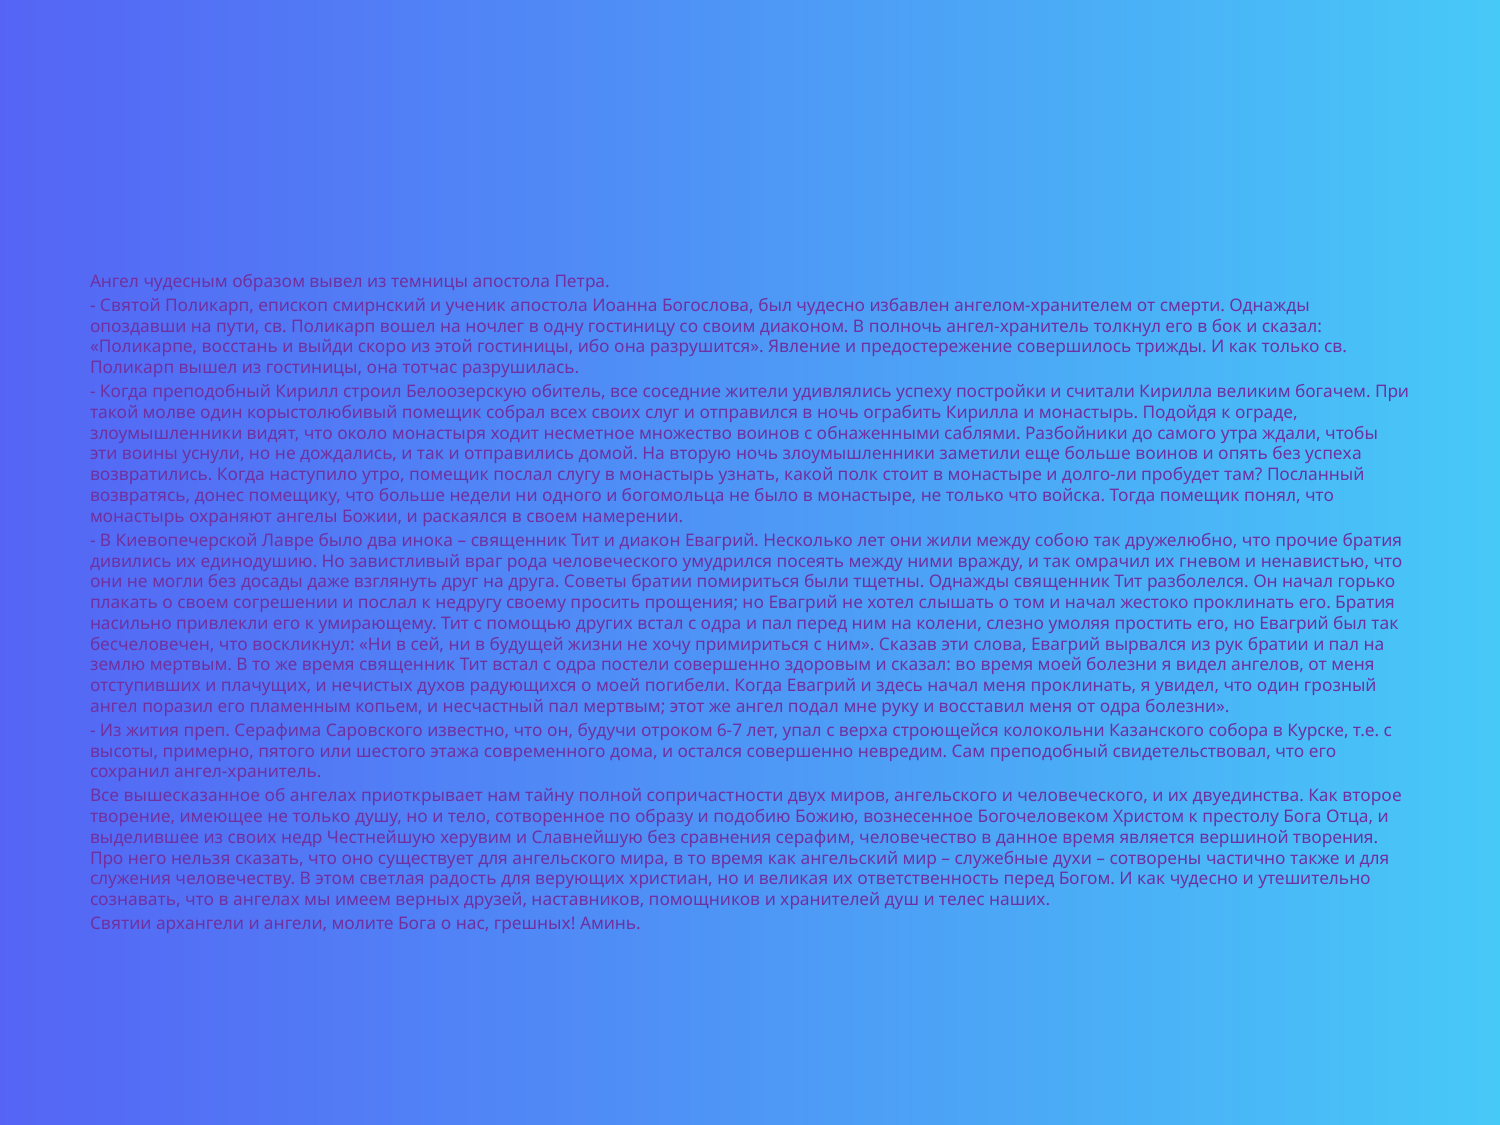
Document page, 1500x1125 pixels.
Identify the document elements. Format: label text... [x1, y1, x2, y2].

list Ангел чудесным образом вывел из темницы апостола Петра. - Святой Поликарп, епископ смирнский и ученик апостола Иоанна Богослова, был чудесно избавлен ангелом-хранителем от смерти. Однажды опоздавши на пути, св. Поликарп вошел на ночлег в одну гостиницу со своим диаконом. В полночь ангел-хранитель толкнул его в бок и сказал: «Поликарпе, восстань и выйди скоро из этой гостиницы, ибо она разрушится». Явление и предостережение совершилось трижды. И как только св. Поликарп вышел из гостиницы, она тотчас разрушилась. - Когда преподобный Кирилл строил Белоозерскую обитель, все соседние жители удивлялись успеху постройки и считали Кирилла великим богачем. При такой молве один корыстолюбивый помещик собрал всех своих слуг и отправился в ночь ограбить Кирилла и монастырь. Подойдя к ограде, злоумышленники видят, что около монастыря ходит несметное множество воинов с обнаженными саблями. Разбойники до самого утра ждали, чтобы эти воины уснули, но не дождались, и так и отправились домой. На вторую ночь злоумышленники заметили еще больше воинов и опять без успеха возвратились. Когда наступило утро, помещик послал слугу в монастырь узнать, какой полк стоит в монастыре и долго-ли пробудет там? Посланный возвратясь, донес помещику, что больше недели ни одного и богомольца не было в монастыре, не только что войска. Тогда помещик понял, что монастырь охраняют ангелы Божии, и раскаялся в своем намерении. - В Киевопечерской Лавре было два инока – священник Тит и диакон Евагрий. Несколько лет они жили между собою так дружелюбно, что прочие братия дивились их единодушию. Но завистливый враг рода человеческого умудрился посеять между ними вражду, и так омрачил их гневом и ненавистью, что они не могли без досады даже взглянуть друг на друга. Советы братии помириться были тщетны. Однажды священник Тит разболелся. Он начал горько плакать о своем согрешении и послал к недругу своему просить прощения; но Евагрий не хотел слышать о том и начал жестоко проклинать его. Братия насильно привлекли его к умирающему. Тит с помощью других встал с одра и пал перед ним на колени, слезно умоляя простить его, но Евагрий был так бесчеловечен, что воскликнул: «Ни в сей, ни в будущей жизни не хочу примириться с ним». Сказав эти слова, Евагрий вырвался из рук братии и пал на землю мертвым. В то же время священник Тит встал с одра постели совершенно здоровым и сказал: во время моей болезни я видел ангелов, от меня отступивших и плачущих, и нечистых духов радующихся о моей погибели. Когда Евагрий и здесь начал меня проклинать, я увидел, что один грозный ангел поразил его пламенным копьем, и несчастный пал мертвым; этот же ангел подал мне руку и восставил меня от одра болезни». - Из жития преп. Серафима Саровского известно, что он, будучи отроком 6-7 лет, упал с верха строющейся колокольни Казанского собора в Курске, т.е. с высоты, примерно, пятого или шестого этажа современного дома, и остался совершенно невредим. Сам преподобный свидетельствовал, что его сохранил ангел-хранитель. Все вышесказанное об ангелах приоткрывает нам тайну полной сопричастности двух миров, ангельского и человеческого, и их двуединства. Как второе творение, имеющее не только душу, но и тело, сотворенное по образу и подобию Божию, вознесенное Богочеловеком Христом к престолу Бога Отца, и выделившее из своих недр Честнейшую херувим и Славнейшую без сравнения серафим, человечество в данное время является вершиной творения. Про него нельзя сказать, что оно существует для ангельского мира, в то время как ангельский мир – служебные духи – сотворены частично также и для служения человечеству. В этом светлая радость для верующих христиан, но и великая их ответственность перед Богом. И как чудесно и утешительно сознавать, что в ангелах мы имеем верных друзей, наставников, помощников и хранителей душ и телес наших. Святии архангели и ангели, молите Бога о нас, грешных! Аминь. [75, 262, 1425, 1005]
